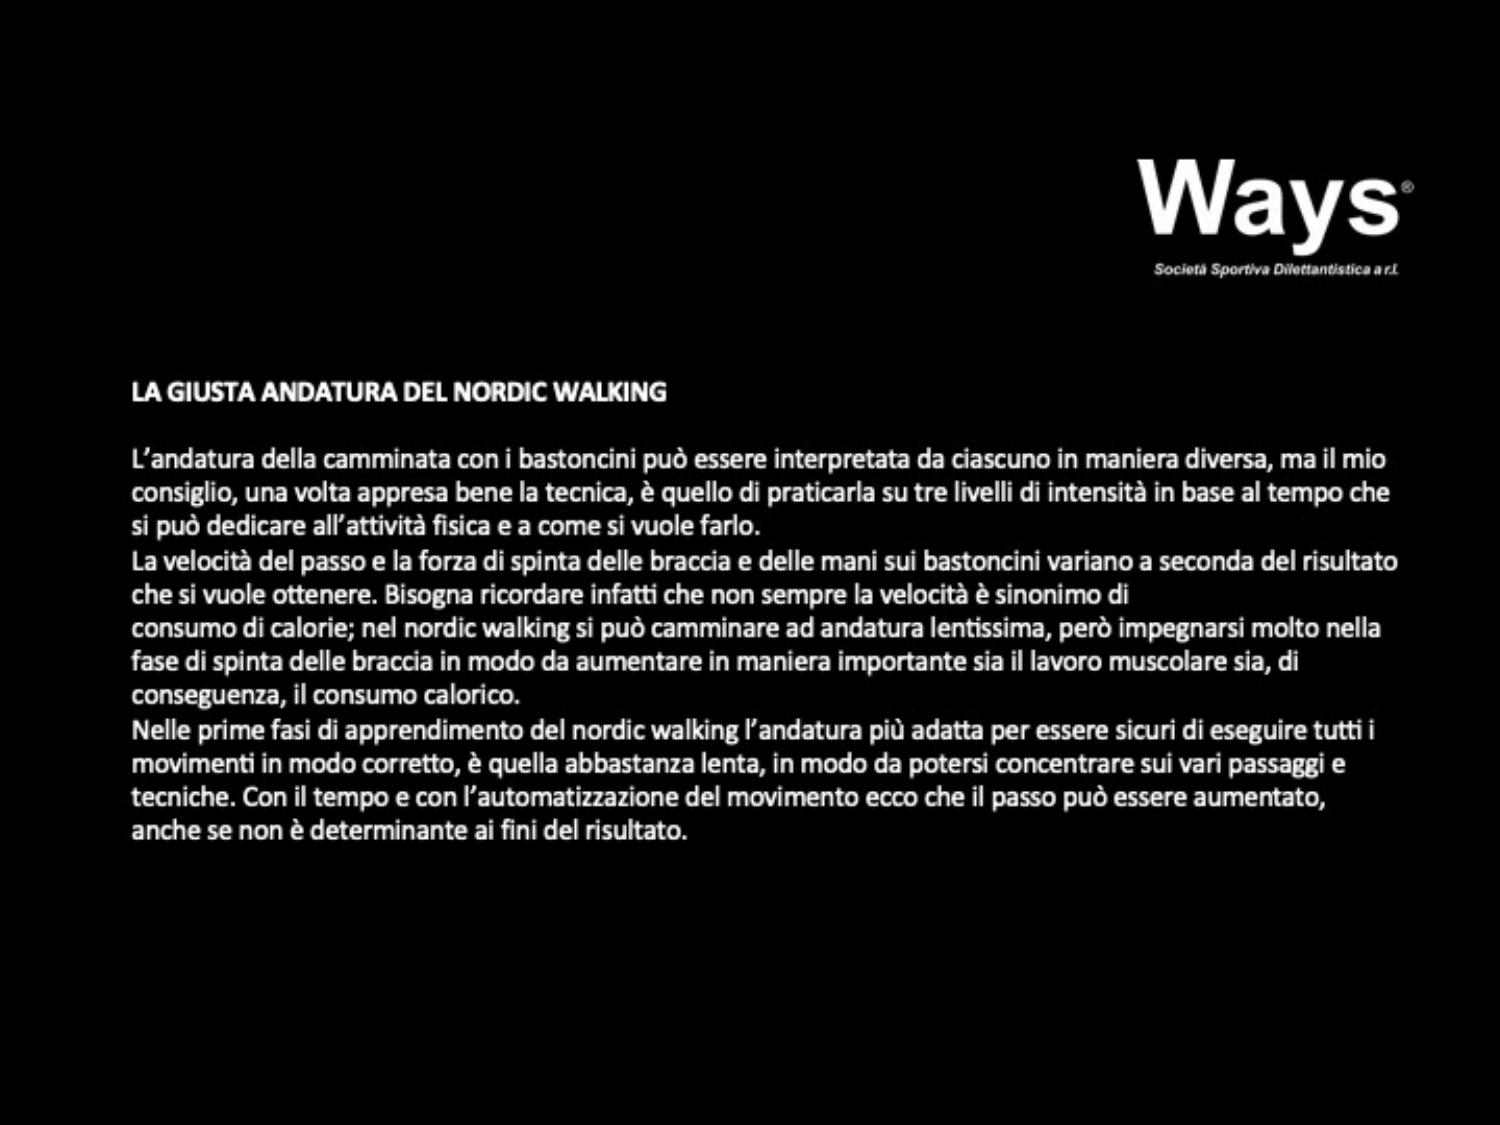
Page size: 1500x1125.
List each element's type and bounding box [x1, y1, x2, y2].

picture [0, 139, 1500, 984]
